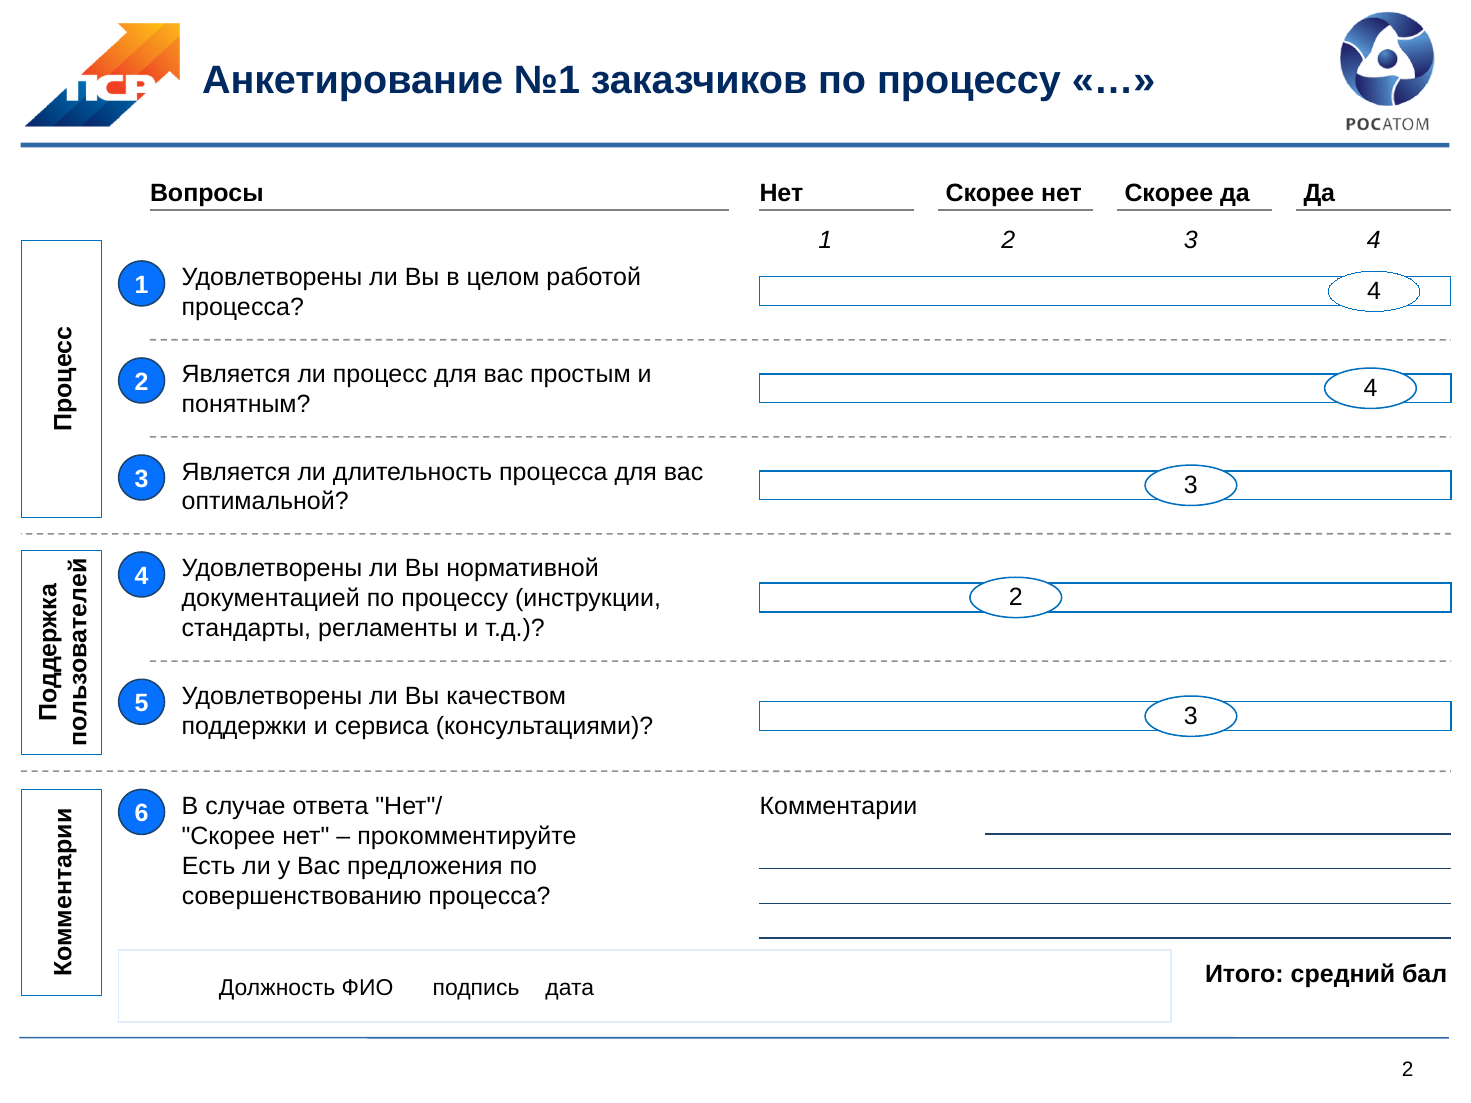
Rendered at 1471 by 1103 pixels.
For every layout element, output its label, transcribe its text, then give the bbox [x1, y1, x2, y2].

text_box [118, 260, 730, 516]
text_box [759, 464, 1452, 506]
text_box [759, 367, 1452, 409]
text_box Комментарии [759, 789, 968, 820]
text_box 2 [1001, 226, 1016, 254]
text_box Скорее да [1117, 176, 1273, 209]
picture [20, 19, 186, 138]
text_box Да [1296, 176, 1452, 209]
text_box Вопросы [149, 176, 729, 209]
title Анкетирование №1 заказчиков по процессу «…» [202, 0, 1299, 171]
text_box Итого: средний бал [1190, 950, 1471, 996]
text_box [118, 551, 730, 741]
text_box Процесс [19, 238, 104, 519]
text_box Поддержка пользователей [19, 548, 104, 757]
text_box Нет [759, 176, 915, 209]
picture [1314, 6, 1461, 136]
text_box Скорее нет [938, 176, 1094, 209]
text_box Комментарии [19, 787, 104, 998]
text_box В случае ответа "Нет"/ "Скорее нет" – прокомментируйте Есть ли у Вас предложения по совершенствованию процесса? [149, 789, 729, 910]
text_box 6 [118, 789, 165, 835]
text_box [759, 695, 1452, 737]
text_box 1 [818, 226, 833, 254]
text_box 3 [1183, 226, 1198, 254]
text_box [759, 270, 1452, 312]
text_box 4 [1366, 226, 1381, 254]
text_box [759, 576, 1452, 618]
text_box Должность ФИО подпись дата [117, 948, 1173, 1024]
